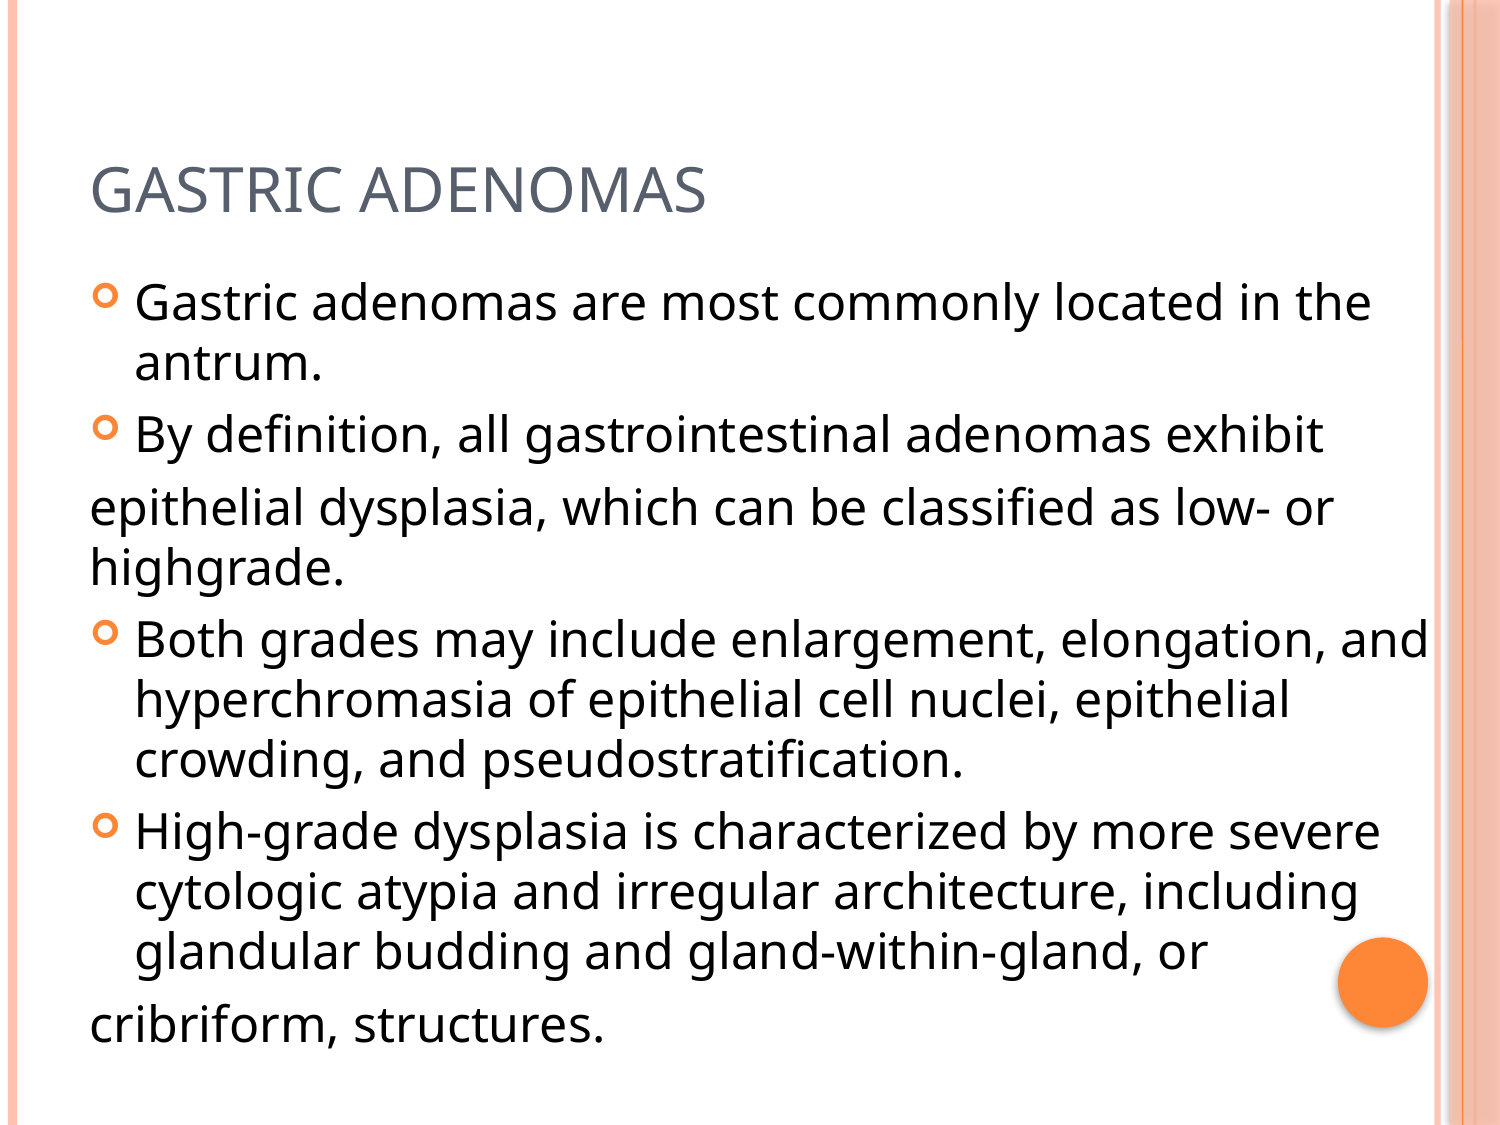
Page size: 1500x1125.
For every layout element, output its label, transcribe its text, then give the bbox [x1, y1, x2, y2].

title Gastric adenomas [75, 45, 1300, 233]
list Gastric adenomas are most commonly located in the antrum. By definition, all gastrointestinal adenomas exhibit epithelial dysplasia, which can be classified as low- or highgrade. Both grades may include enlargement, elongation, and hyperchromasia of epithelial cell nuclei, epithelial crowding, and pseudostratification. High-grade dysplasia is characterized by more severe cytologic atypia and irregular architecture, including glandular budding and gland-within-gland, or cribriform, structures. [75, 262, 1500, 1062]
